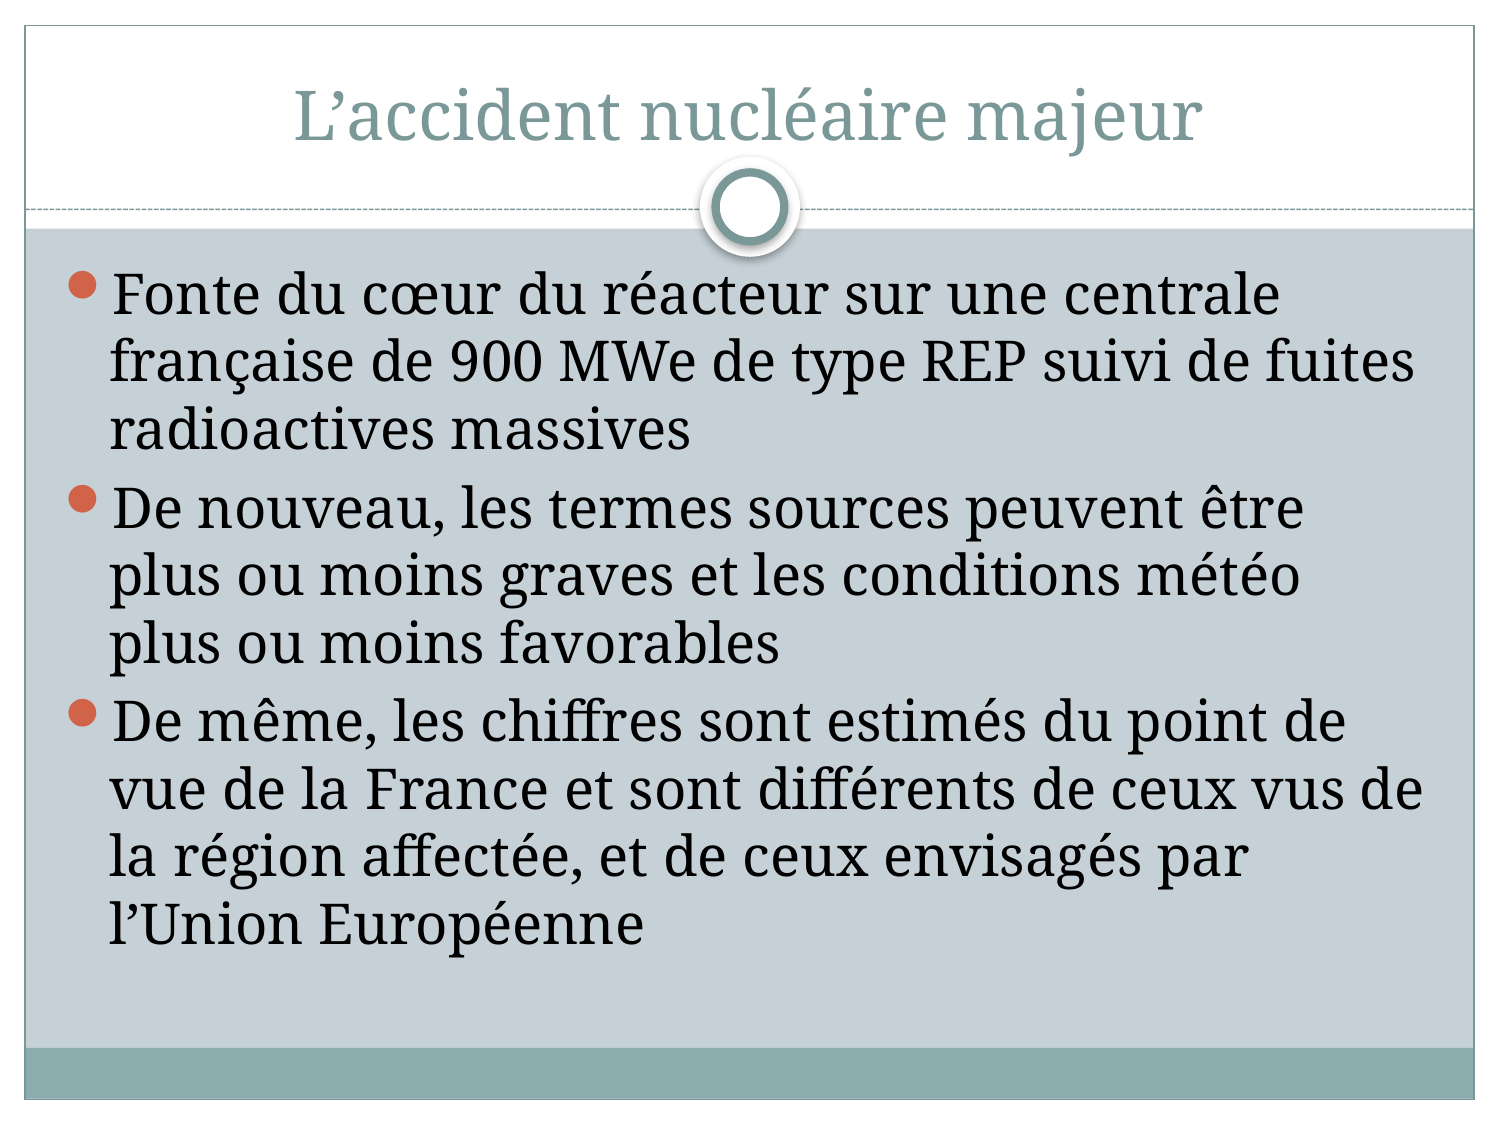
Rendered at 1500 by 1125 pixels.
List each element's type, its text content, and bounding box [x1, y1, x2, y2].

list Fonte du cœur du réacteur sur une centrale française de 900 MWe de type REP suivi de fuites radioactives massives De nouveau, les termes sources peuvent être plus ou moins graves et les conditions météo plus ou moins favorables De même, les chiffres sont estimés du point de vue de la France et sont différents de ceux vus de la région affectée, et de ceux envisagés par l’Union Européenne [49, 250, 1445, 1001]
title L’accident nucléaire majeur [49, 37, 1450, 163]
